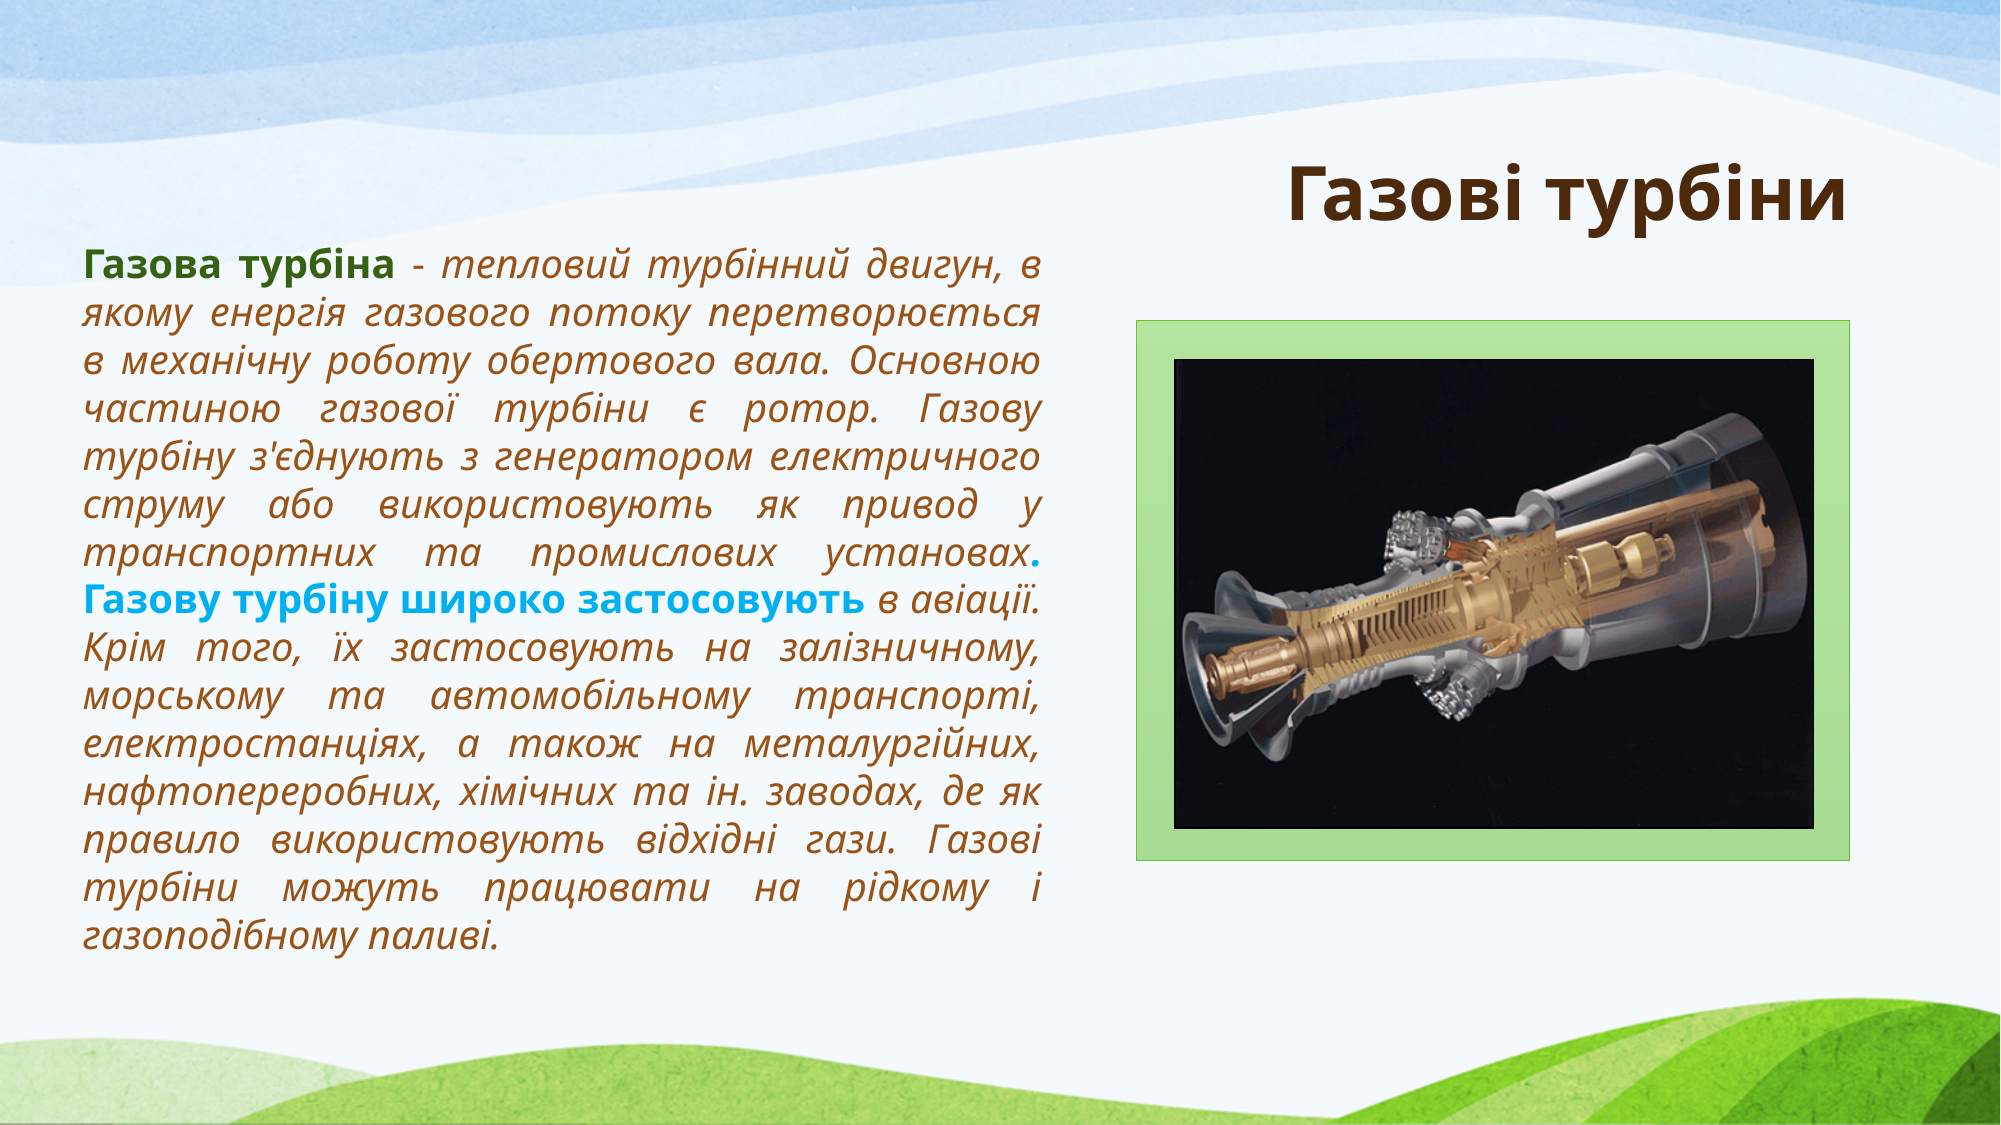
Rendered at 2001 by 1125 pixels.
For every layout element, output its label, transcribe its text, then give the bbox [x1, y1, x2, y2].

picture [0, 0, 2001, 1125]
text_box [1136, 320, 1850, 861]
list Газова турбіна - тепловий турбінний двигун, в якому енергія газового потоку перетворюється в механічну роботу обертового вала. Основною частиною газової турбіни є ротор. Газову турбіну з'єднують з генератором електричного струму або використовують як привод у транспортних та промислових установах. Газову турбіну широко застосовують в авіації. Крім того, їх застосовують на залізничному, морському та автомобільному транспорті, електростанціях, а також на металургійних, нафтопереробних, хімічних та ін. заводах, де як правило використовують відхідні гази. Газові турбіни можуть працювати на рідкому і газоподібному паливі. [67, 230, 1058, 1013]
title Газові турбіни [1174, 44, 1866, 245]
